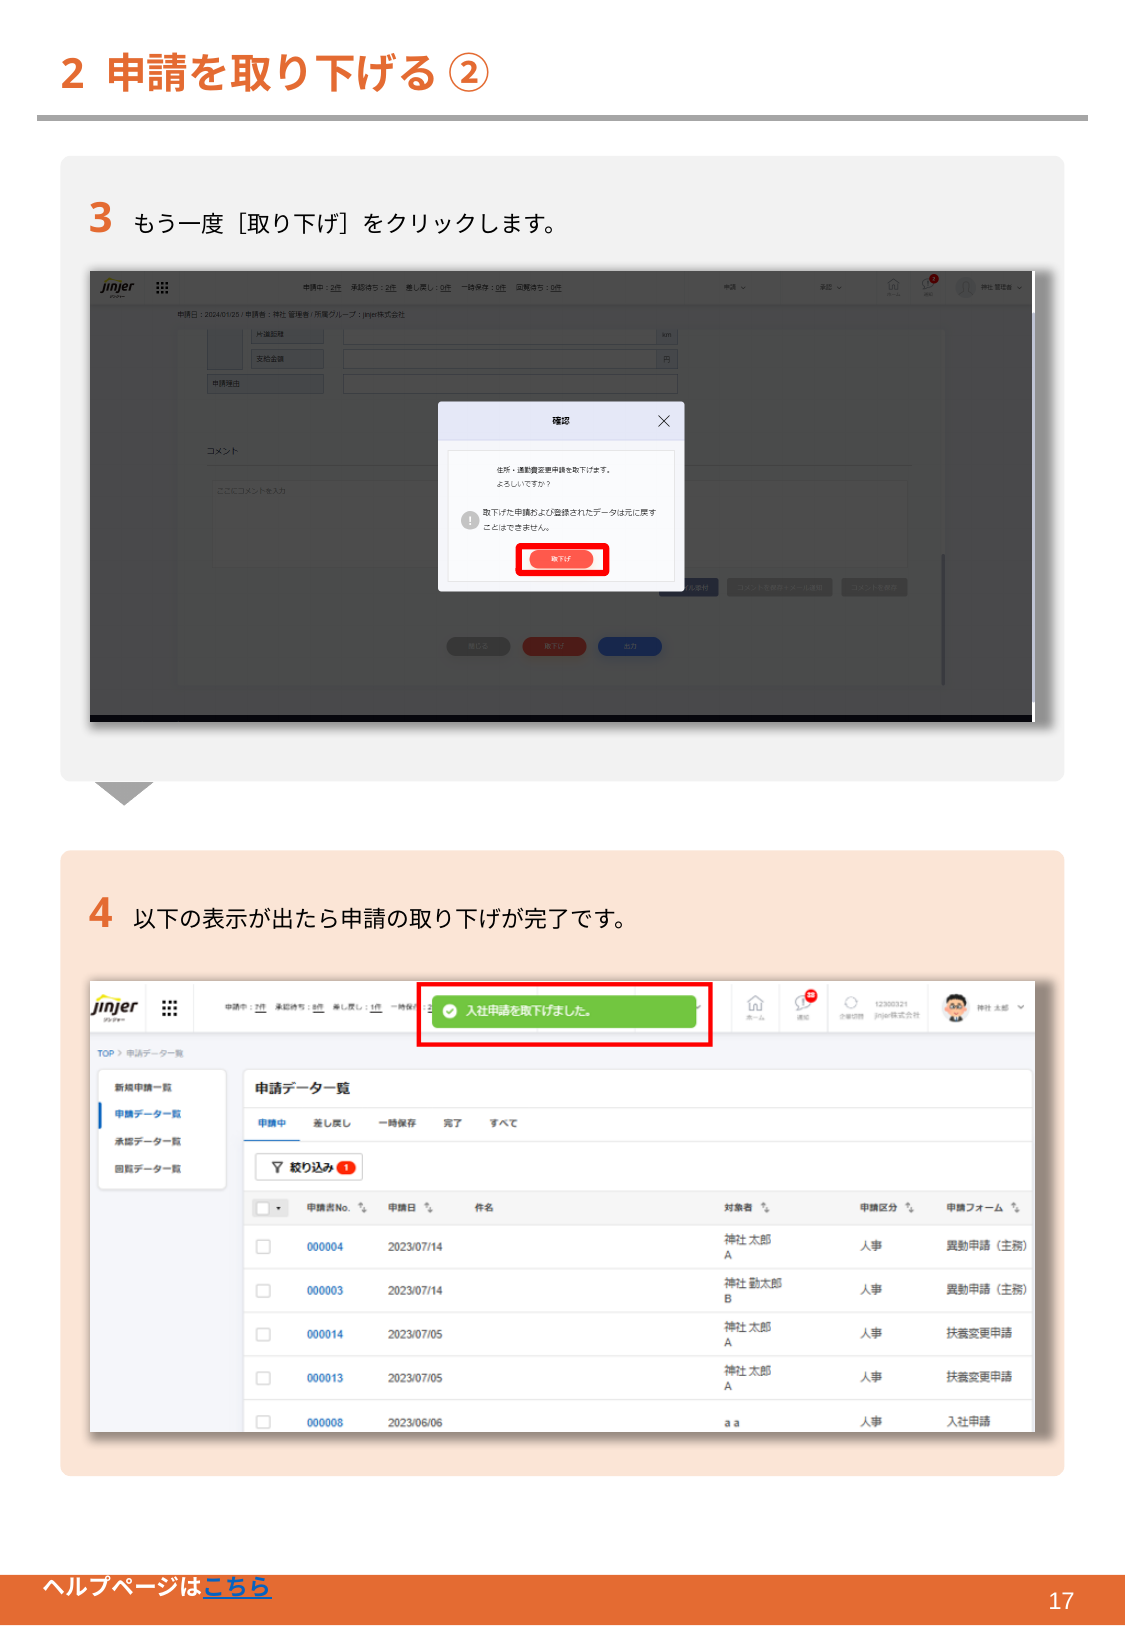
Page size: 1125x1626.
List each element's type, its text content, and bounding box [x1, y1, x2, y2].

picture [89, 270, 1036, 723]
title 2 申請を取り下げる ② [60, 47, 1065, 98]
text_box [60, 155, 1065, 813]
slide_number 17 [1042, 1585, 1098, 1615]
picture [89, 981, 1036, 1432]
text_box 4 以下の表示が出たら申請の取り下げが完了です。 [58, 848, 1067, 1479]
list ヘルプページはこちら [27, 1584, 307, 1614]
